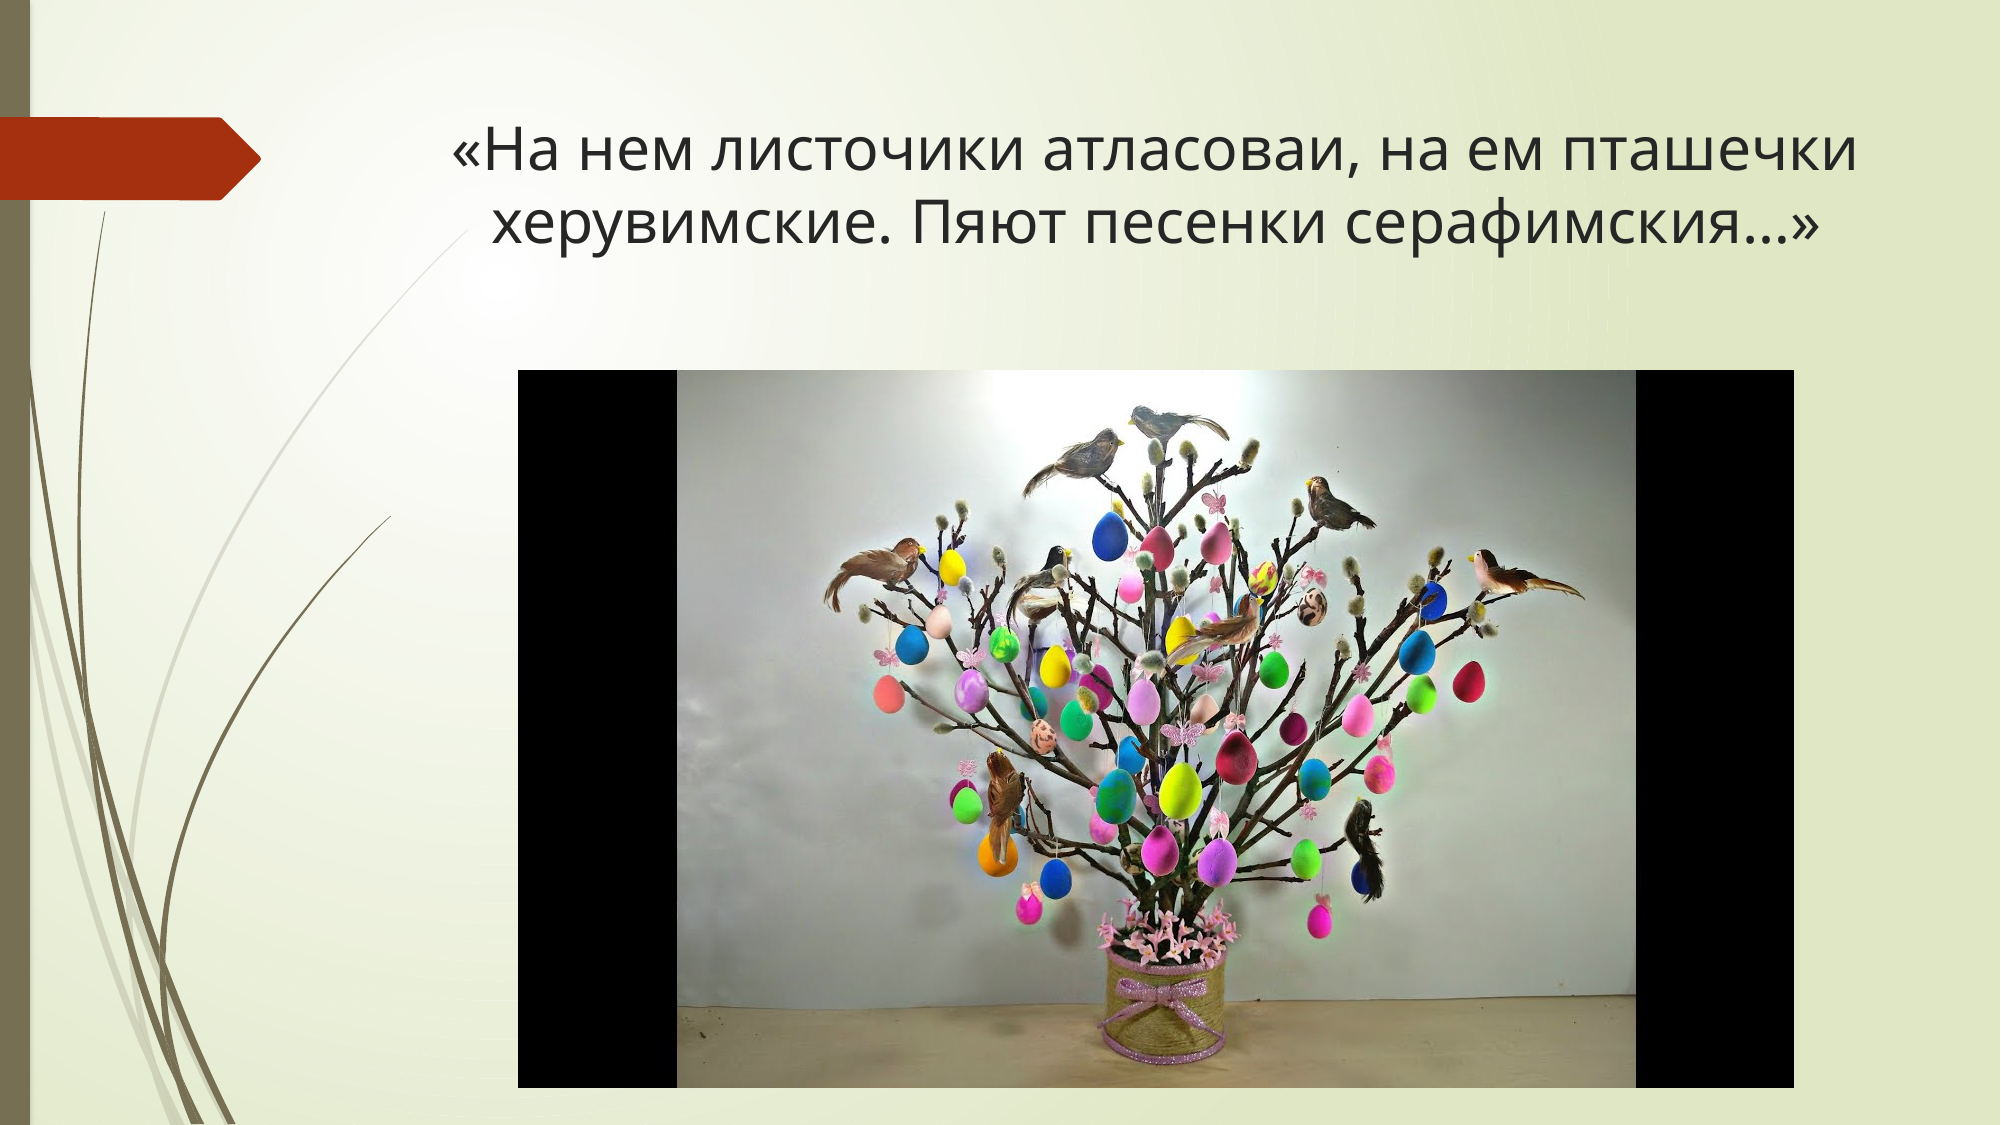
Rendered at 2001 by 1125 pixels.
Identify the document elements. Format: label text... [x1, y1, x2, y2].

title «На нем листочики атласоваи, на ем пташечки херувимские. Пяют песенки серафимския…» [425, 102, 1888, 313]
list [518, 369, 1795, 1088]
